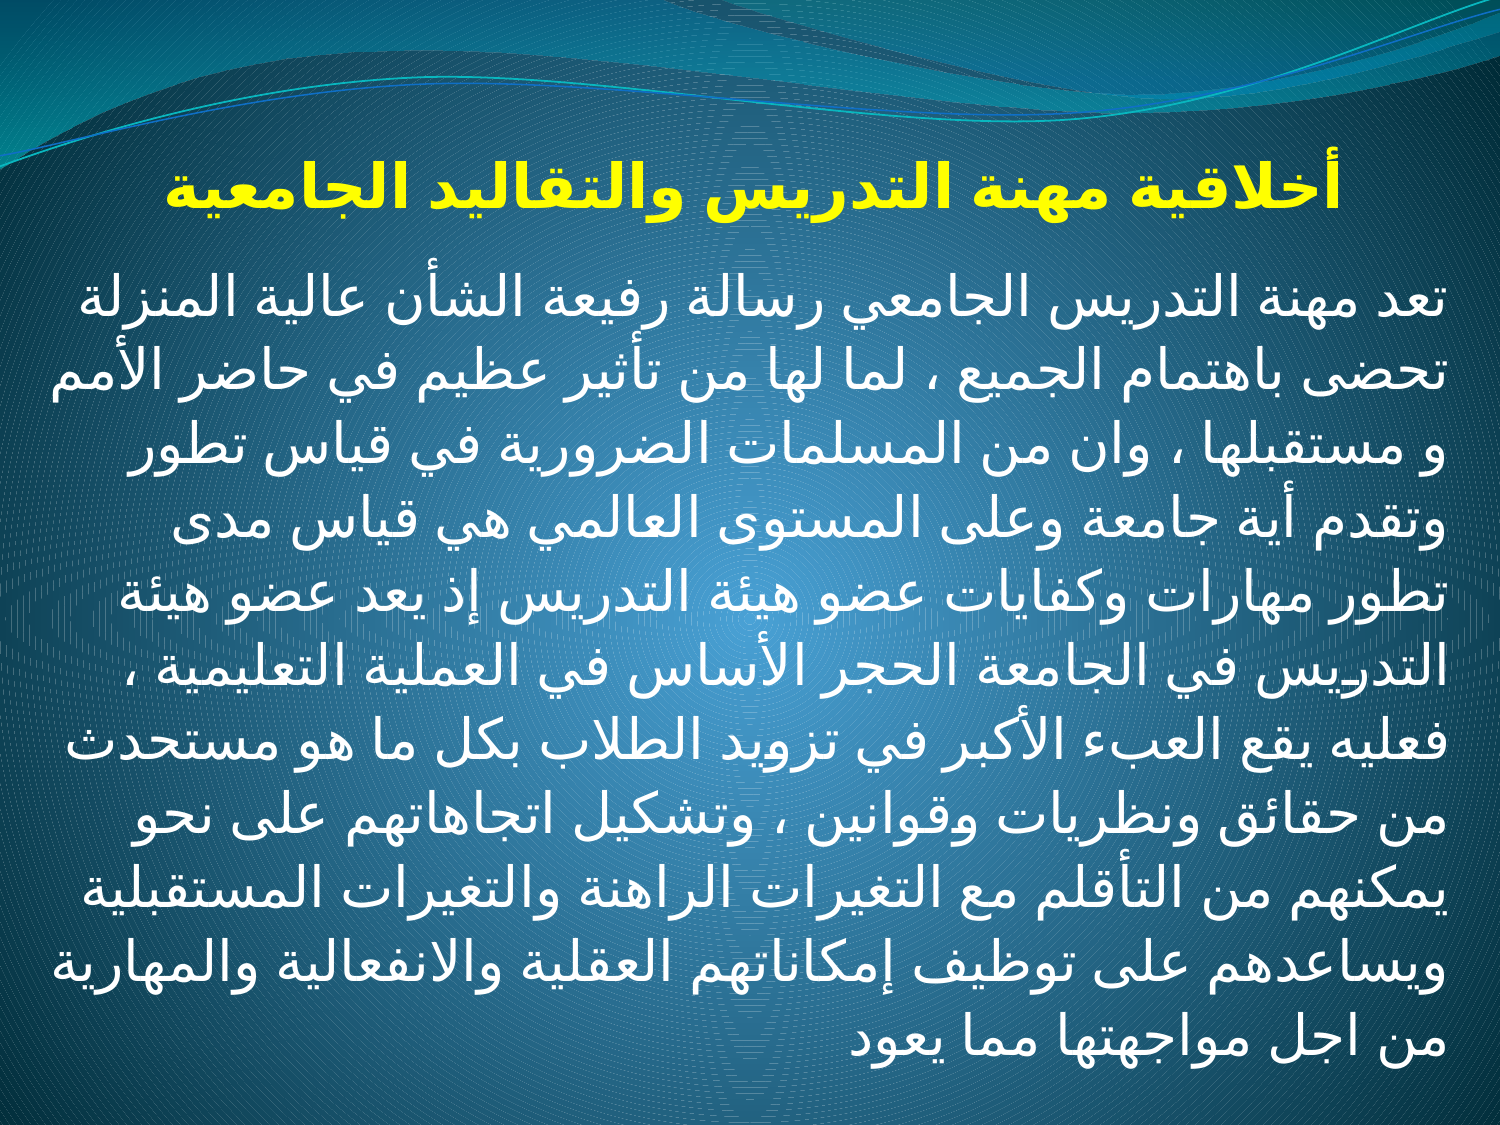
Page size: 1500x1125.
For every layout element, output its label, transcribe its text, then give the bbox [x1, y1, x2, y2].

subtitle تعد مهنة التدريس الجامعي رسالة رفيعة الشأن عالية المنزلة تحضى باهتمام الجميع ، لما لها من تأثير عظيم في حاضر الأمم و مستقبلها ، وان من المسلمات الضرورية في قياس تطور وتقدم أية جامعة وعلى المستوى العالمي هي قياس مدى تطور مهارات وكفايات عضو هيئة التدريس إذ يعد عضو هيئة التدريس في الجامعة الحجر الأساس في العملية التعليمية ، فعليه يقع العبء الأكبر في تزويد الطلاب بكل ما هو مستحدث من حقائق ونظريات وقوانين ، وتشكيل اتجاهاتهم على نحو يمكنهم من التأقلم مع التغيرات الراهنة والتغيرات المستقبلية ويساعدهم على توظيف إمكاناتهم العقلية والانفعالية والمهارية من اجل مواجهتها مما يعود [35, 257, 1454, 1090]
title أخلاقية مهنة التدريس والتقاليد الجامعية [82, 70, 1430, 235]
